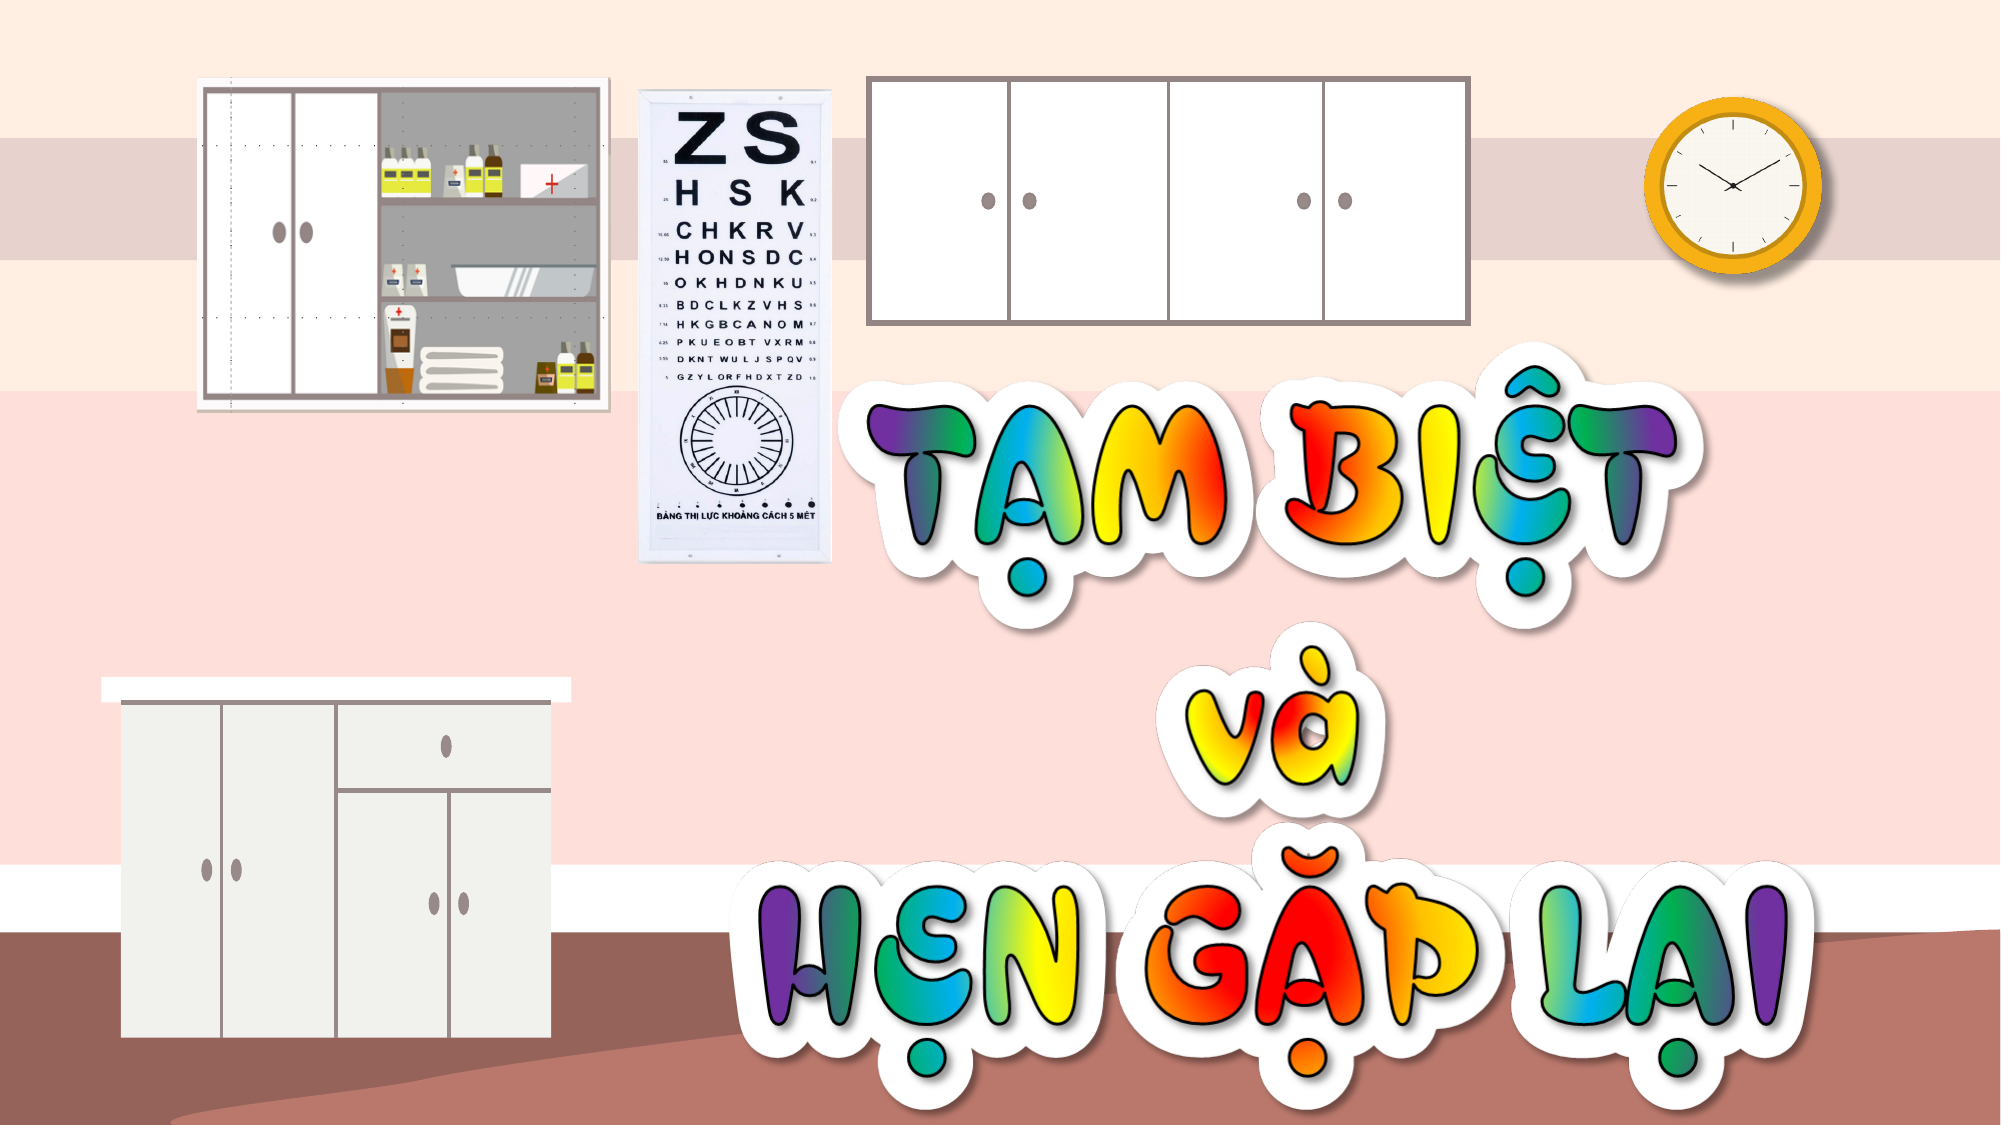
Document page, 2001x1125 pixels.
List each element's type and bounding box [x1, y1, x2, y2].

text_box [868, 78, 1469, 324]
picture [1644, 97, 1822, 274]
text_box [101, 676, 572, 1038]
picture [638, 89, 1830, 1125]
picture [197, 77, 611, 413]
